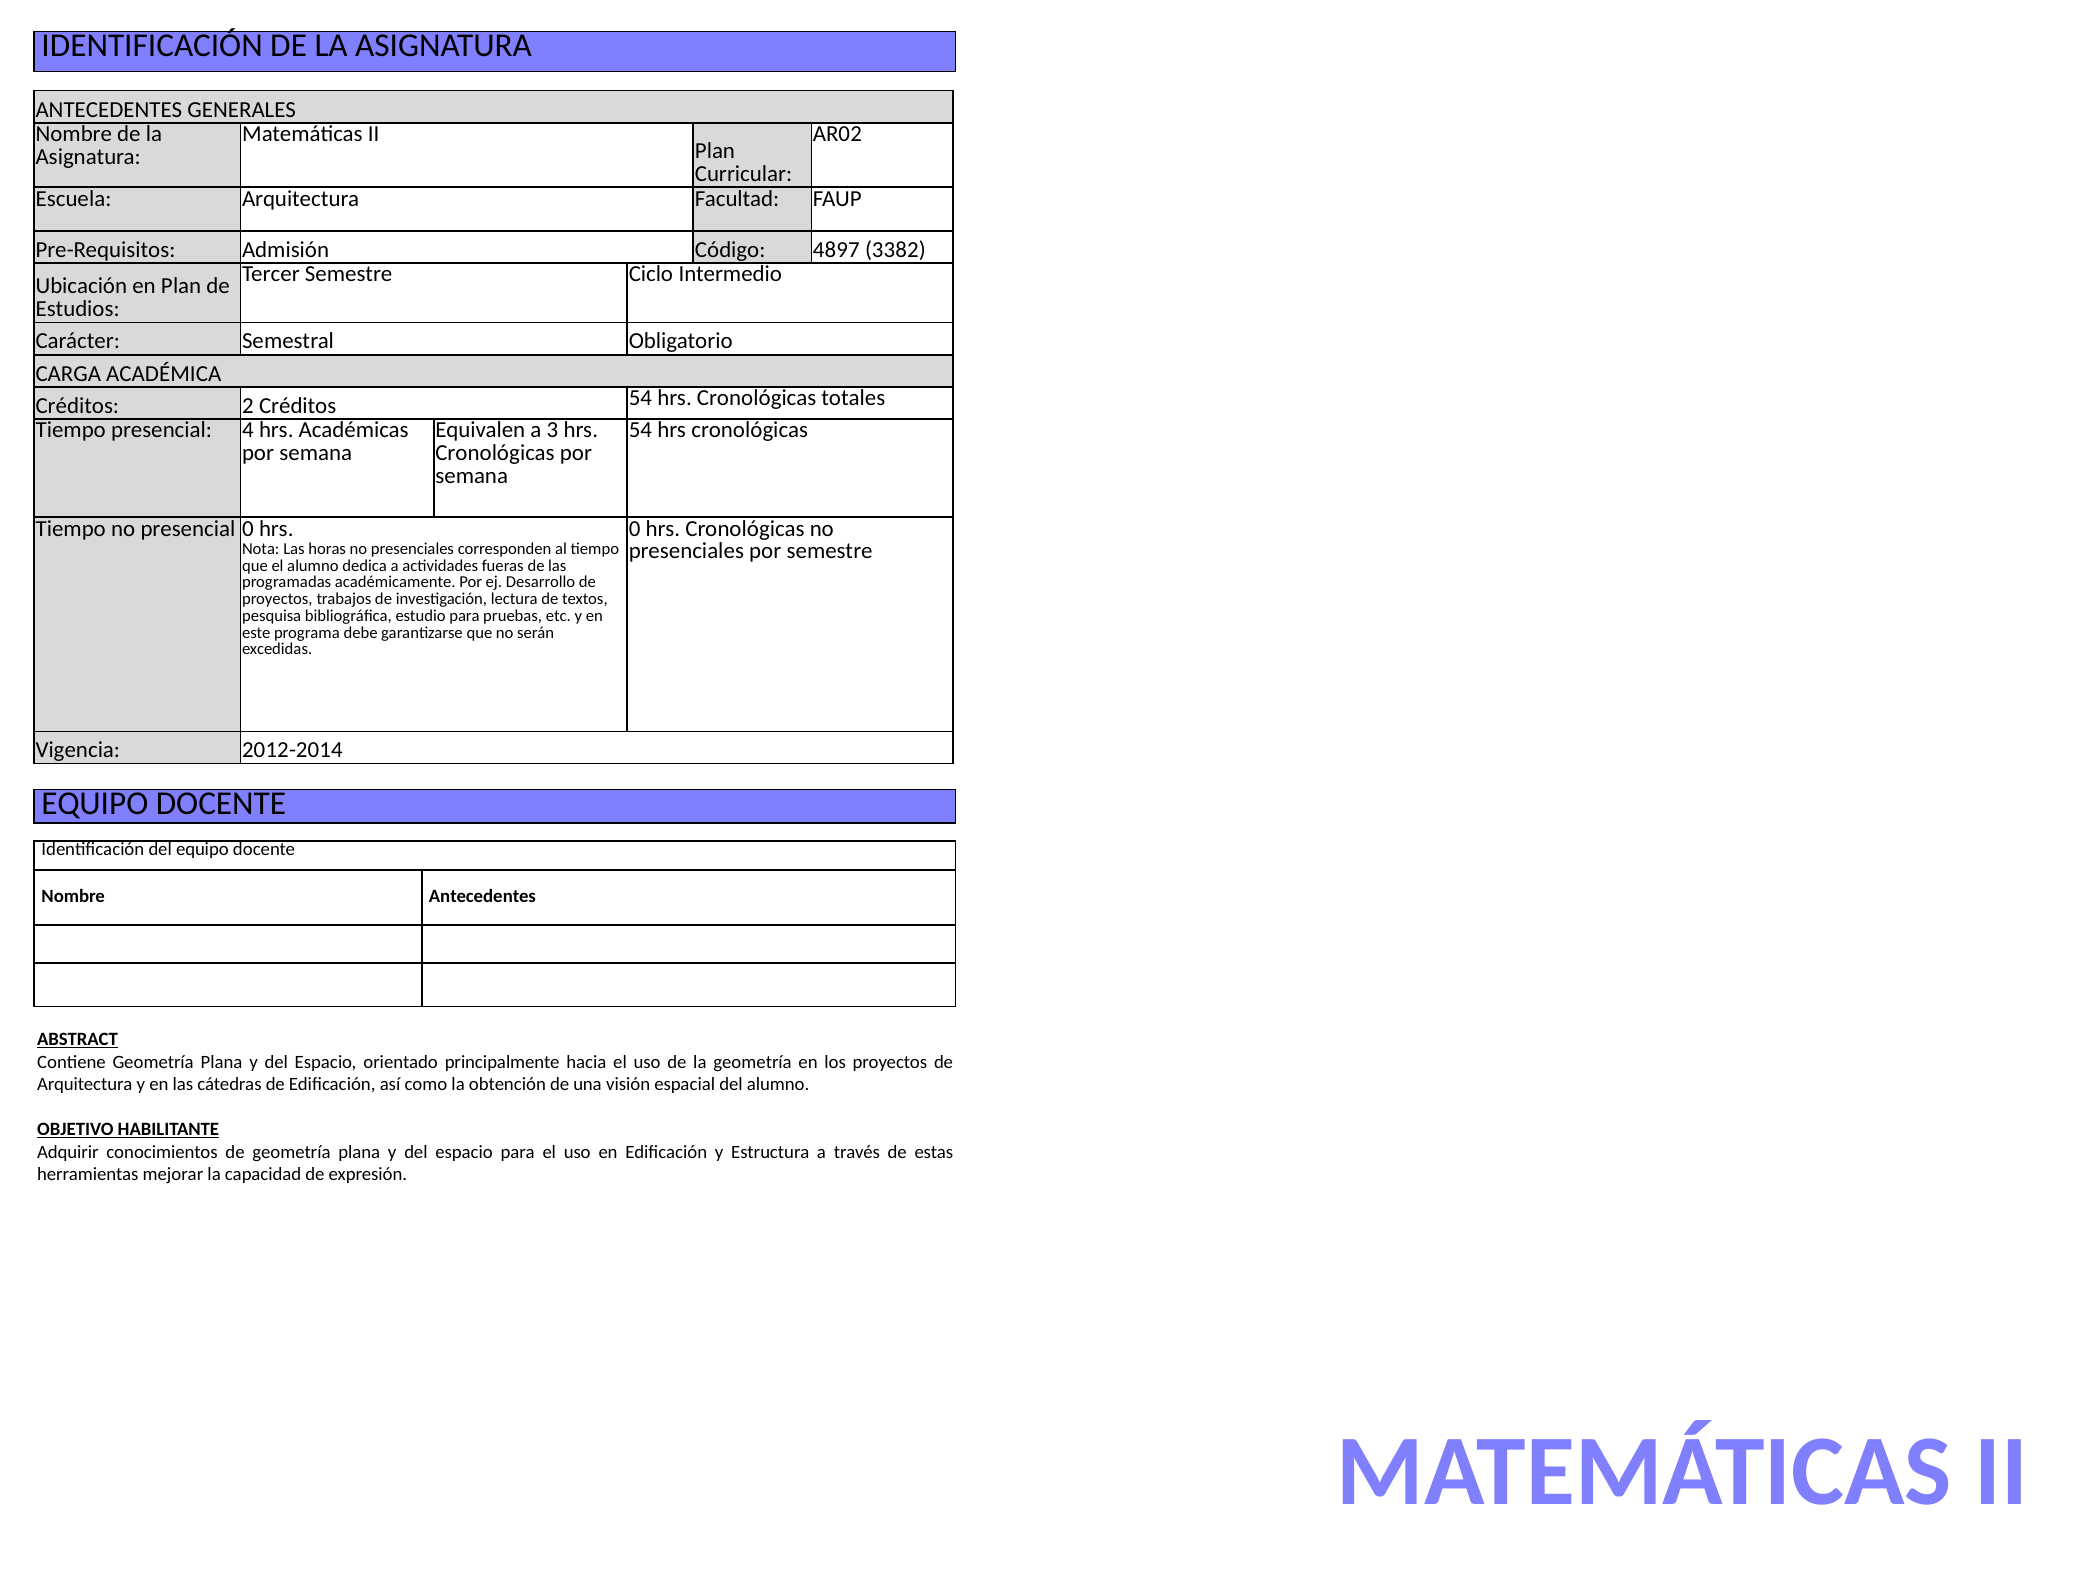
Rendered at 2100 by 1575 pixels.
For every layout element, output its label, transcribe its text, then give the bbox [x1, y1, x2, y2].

table_cell Escuela: [35, 188, 240, 230]
text_box MATEMÁTICAS II [1132, 1397, 2066, 1532]
table_cell Vigencia: [35, 732, 240, 763]
table_cell 0 hrs. Cronológicas no presenciales por semestre [628, 518, 952, 731]
table_cell Equivalen a 3 hrs. Cronológicas por semana [435, 420, 626, 516]
table_cell Admisión [241, 232, 692, 262]
table_cell Matemáticas II [241, 124, 692, 186]
table_cell Nombre de la Asignatura: [35, 124, 240, 186]
table_cell Código: [694, 232, 811, 262]
table_cell 4 hrs. Académicas por semana [241, 420, 433, 516]
table_cell 2 Créditos [241, 388, 626, 418]
table_header ANTECEDENTES GENERALES [35, 91, 952, 122]
table_cell Carácter: [35, 323, 240, 354]
table_cell Arquitectura [241, 188, 692, 230]
table_header EQUIPO DOCENTE [35, 790, 955, 822]
table_cell Ciclo Intermedio [628, 264, 952, 322]
table_cell [423, 964, 955, 1006]
table_cell 0 hrs. Nota: Las horas no presenciales corresponden al tiempo que el alumno dedica a actividades fueras de las programadas académicamente. Por ej. Desarrollo de proyectos, trabajos de investigación, lectura de textos, pesquisa bibliográfica, estudio para pruebas, etc. y en este programa debe garantizarse que no serán excedidas. [241, 518, 626, 731]
table_cell AR02 [812, 124, 952, 186]
table_cell Nombre [35, 871, 421, 924]
table_cell Tiempo presencial: [35, 420, 240, 516]
table_header IDENTIFICACIÓN DE LA ASIGNATURA [35, 32, 955, 71]
table_cell FAUP [812, 188, 952, 230]
table_cell Semestral [241, 323, 626, 354]
table_header Identificación del equipo docente [35, 842, 955, 869]
table_cell Facultad: [694, 188, 811, 230]
table_cell Créditos: [35, 388, 240, 418]
table_cell Tercer Semestre [241, 264, 626, 322]
table_cell Ubicación en Plan de Estudios: [35, 264, 240, 322]
table_cell [423, 926, 955, 962]
table_cell Tiempo no presencial [35, 518, 240, 731]
table_cell 54 hrs cronológicas [628, 420, 952, 516]
table_cell [35, 964, 421, 1006]
table_cell 4897 (3382) [812, 232, 952, 262]
text_box ABSTRACT Contiene Geometría Plana y del Espacio, orientado principalmente hacia el uso de la geometría en los proyectos de Arquitectura y en las cátedras de Edificación, así como la obtención de una visión espacial del alumno. OBJETIVO HABILITANTE Adquirir conocimientos de geometría plana y del espacio para el uso en Edificación y Estructura a través de estas herramientas mejorar la capacidad de expresión. [22, 1019, 968, 1192]
table_cell CARGA ACADÉMICA [35, 356, 952, 386]
table_cell Antecedentes [423, 871, 955, 924]
table_cell [35, 926, 421, 962]
table_cell Pre-Requisitos: [35, 232, 240, 262]
table_cell Obligatorio [628, 323, 952, 354]
table_cell 54 hrs. Cronológicas totales [628, 388, 952, 418]
table_cell Plan Curricular: [694, 124, 811, 186]
table_cell 2012-2014 [241, 732, 952, 763]
